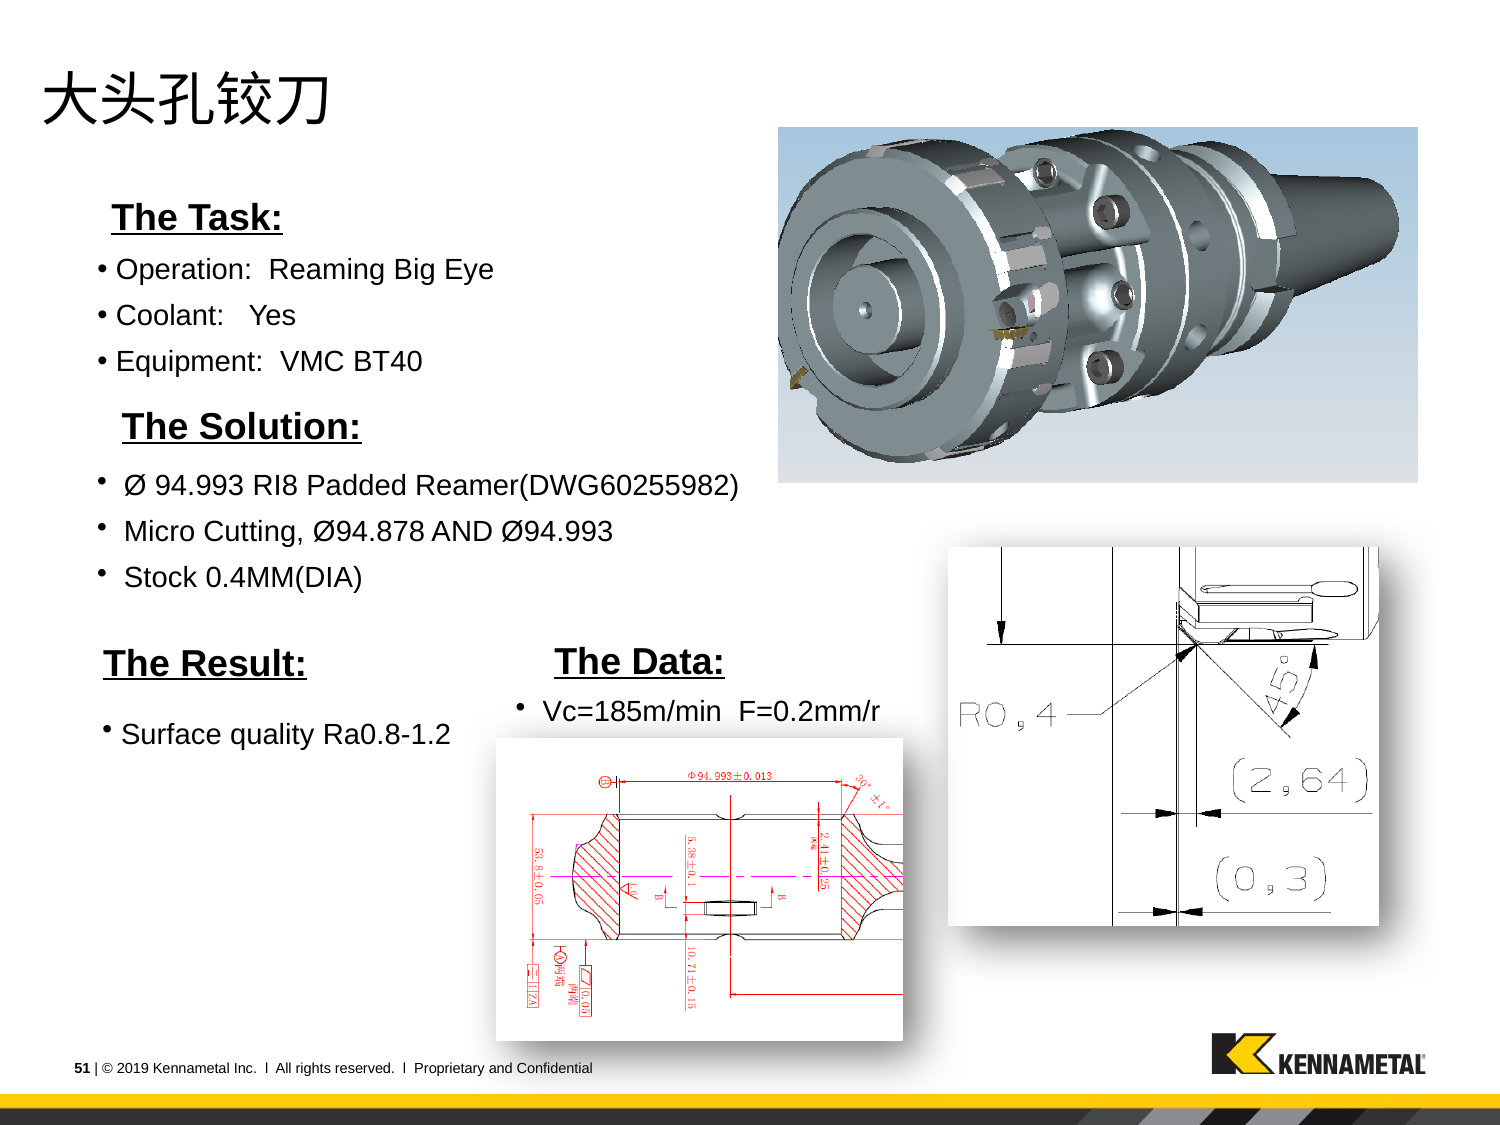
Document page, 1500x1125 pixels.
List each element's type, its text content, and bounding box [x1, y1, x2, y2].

picture [778, 126, 1418, 483]
picture [948, 547, 1379, 926]
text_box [500, 628, 942, 736]
picture [496, 737, 904, 1042]
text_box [82, 392, 821, 635]
text_box 大头孔铰刀 [41, 61, 1329, 174]
picture [0, 1094, 1500, 1125]
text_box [82, 179, 773, 392]
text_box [87, 630, 497, 759]
